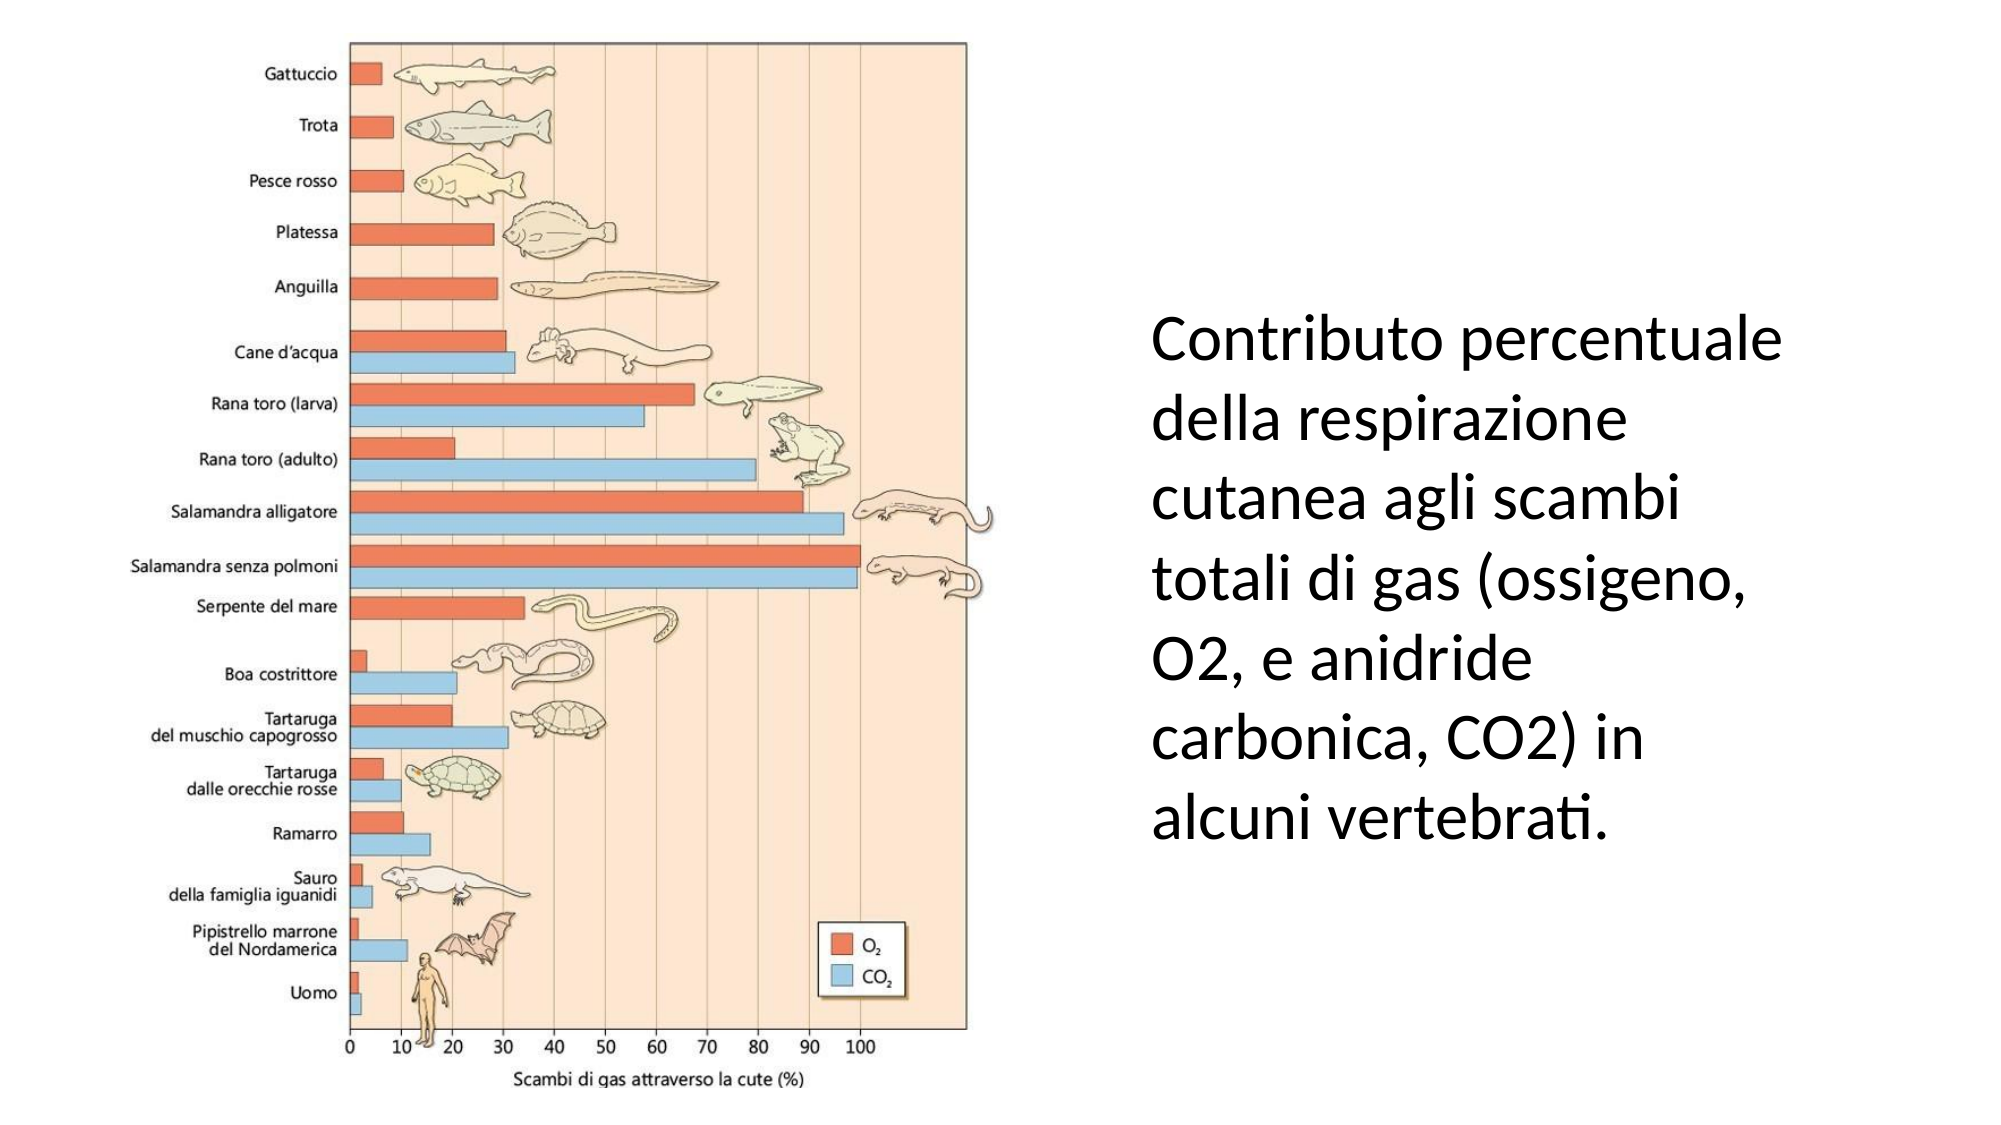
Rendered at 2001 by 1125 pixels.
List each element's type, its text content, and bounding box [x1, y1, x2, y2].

text_box Contributo percentuale della respirazione cutanea agli scambi totali di gas (ossigeno, O2, e anidride carbonica, CO2) in alcuni vertebrati. [1137, 286, 1800, 861]
picture [121, 33, 1005, 1088]
